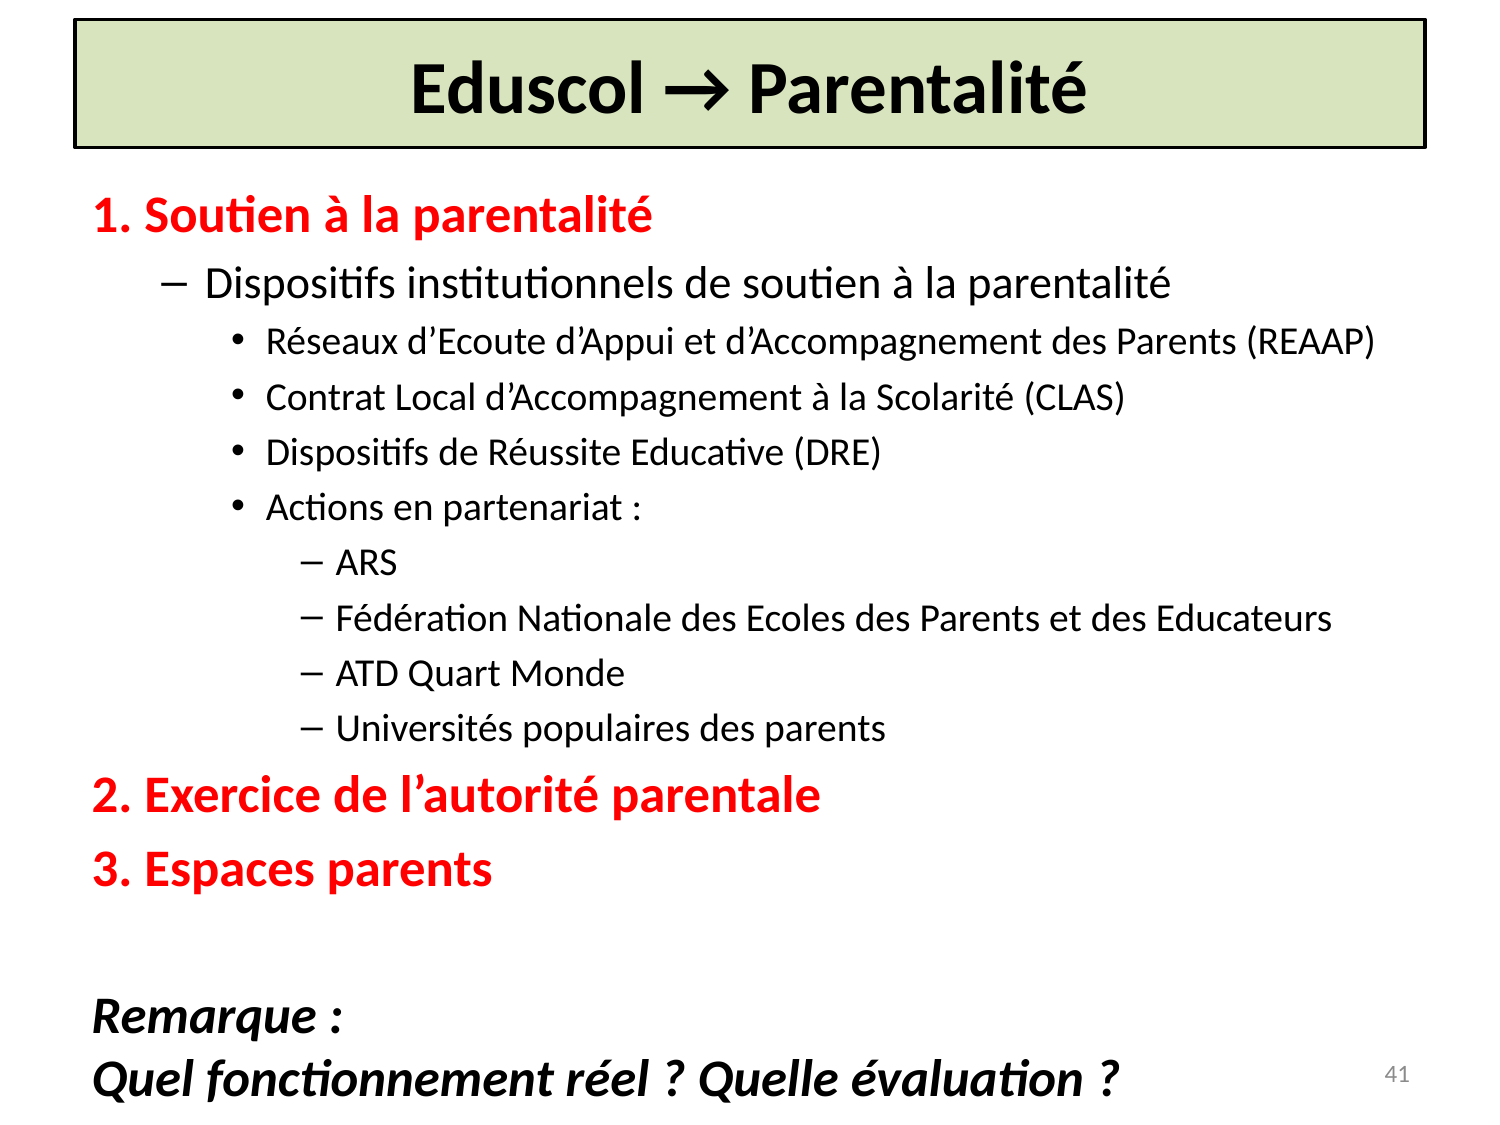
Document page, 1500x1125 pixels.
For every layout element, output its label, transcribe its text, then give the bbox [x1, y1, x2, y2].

list 1. Soutien à la parentalité Dispositifs institutionnels de soutien à la parentalité Réseaux d’Ecoute d’Appui et d’Accompagnement des Parents (REAAP) Contrat Local d’Accompagnement à la Scolarité (CLAS) Dispositifs de Réussite Educative (DRE) Actions en partenariat : ARS Fédération Nationale des Ecoles des Parents et des Educateurs ATD Quart Monde Universités populaires des parents 2. Exercice de l’autorité parentale 3. Espaces parents Remarque : Quel fonctionnement réel ? Quelle évaluation ? [76, 172, 1447, 1118]
title Eduscol → Parentalité [73, 18, 1427, 149]
slide_number 41 [1074, 1042, 1425, 1103]
